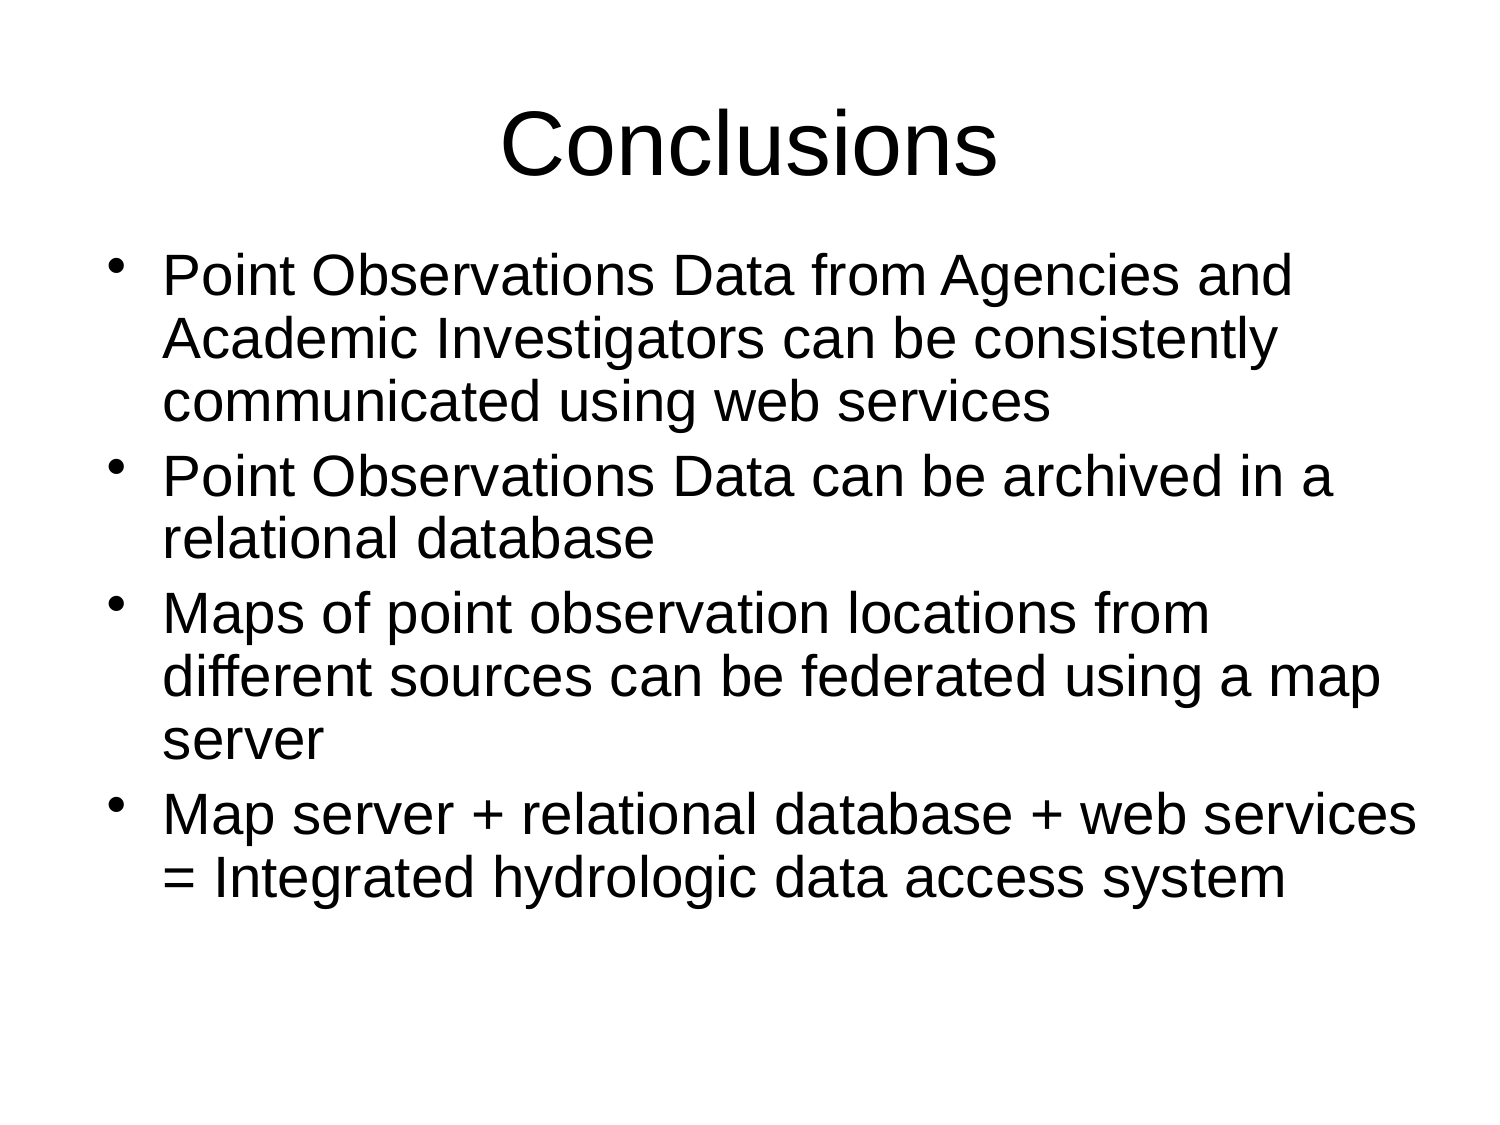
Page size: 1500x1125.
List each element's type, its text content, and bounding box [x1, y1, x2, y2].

text_box Point Observations Data from Agencies and Academic Investigators can be consistently communicated using web services Point Observations Data can be archived in a relational database Maps of point observation locations from different sources can be federated using a map server Map server + relational database + web services = Integrated hydrologic data access system [91, 237, 1442, 981]
title Conclusions [75, 45, 1425, 233]
